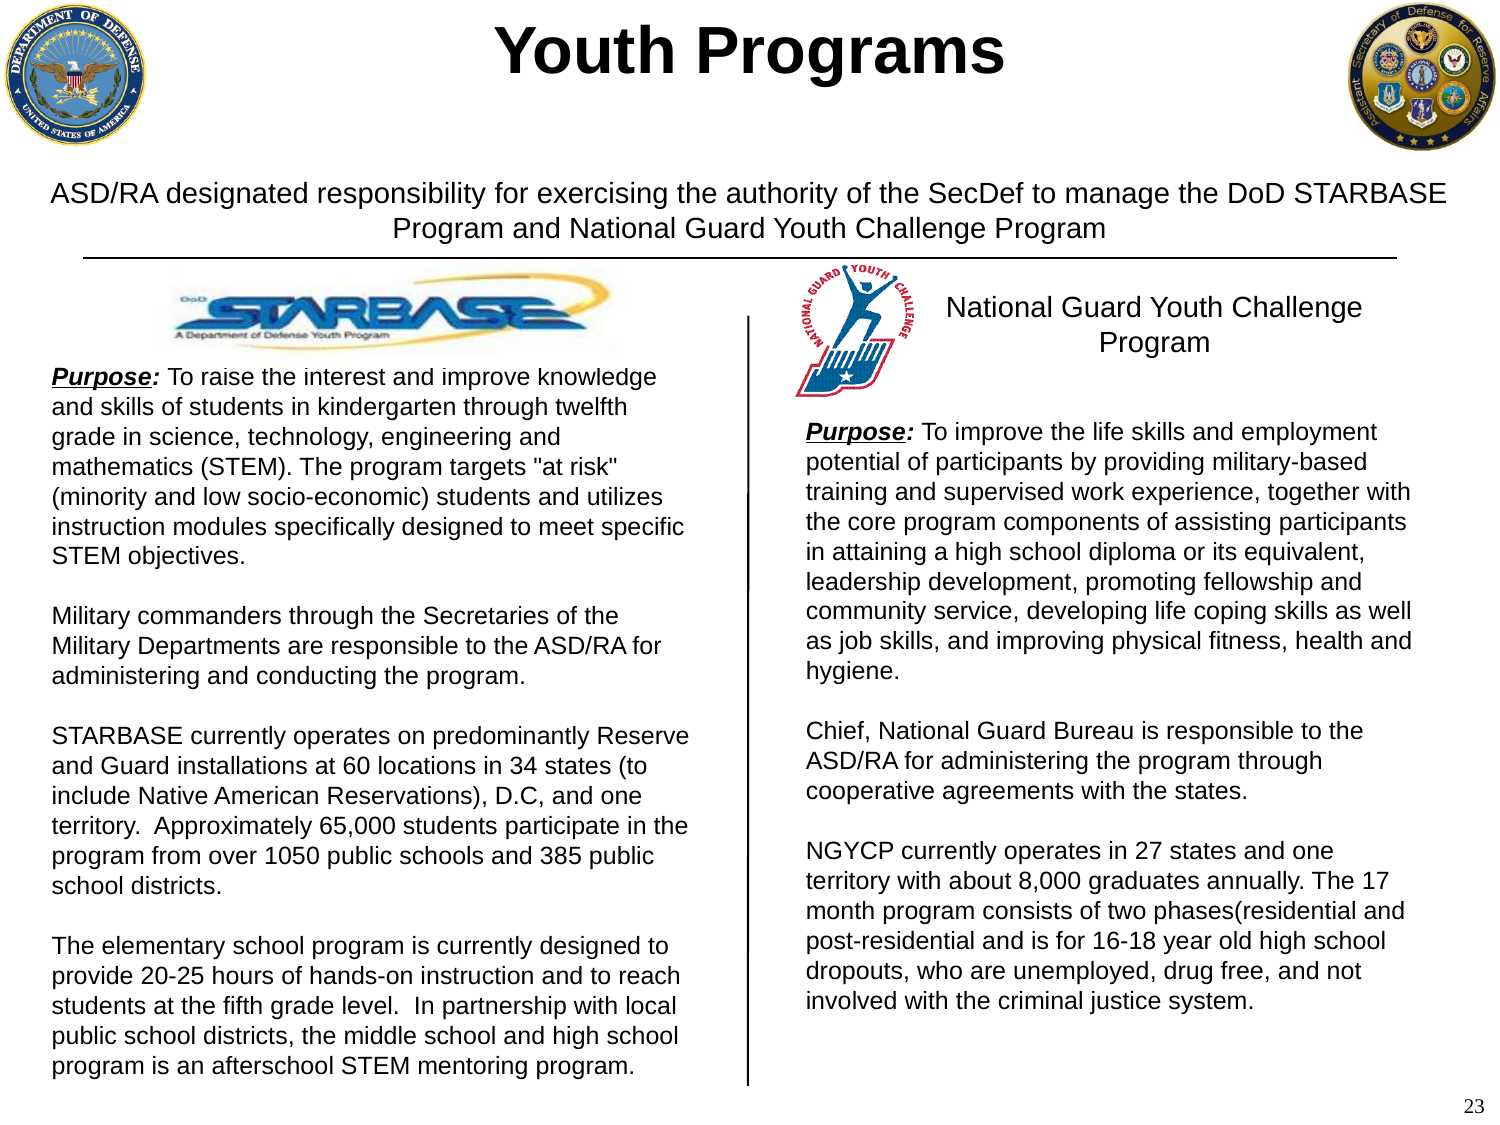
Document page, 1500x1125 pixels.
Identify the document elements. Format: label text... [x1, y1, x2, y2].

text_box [36, 257, 1436, 1096]
slide_number 23 [1149, 1046, 1500, 1125]
picture [0, 0, 151, 151]
text_box ASD/RA designated responsibility for exercising the authority of the SecDef to manage the DoD STARBASE Program and National Guard Youth Challenge Program [0, 167, 1500, 252]
title Youth Programs [151, 0, 1345, 143]
picture [1346, 0, 1498, 152]
